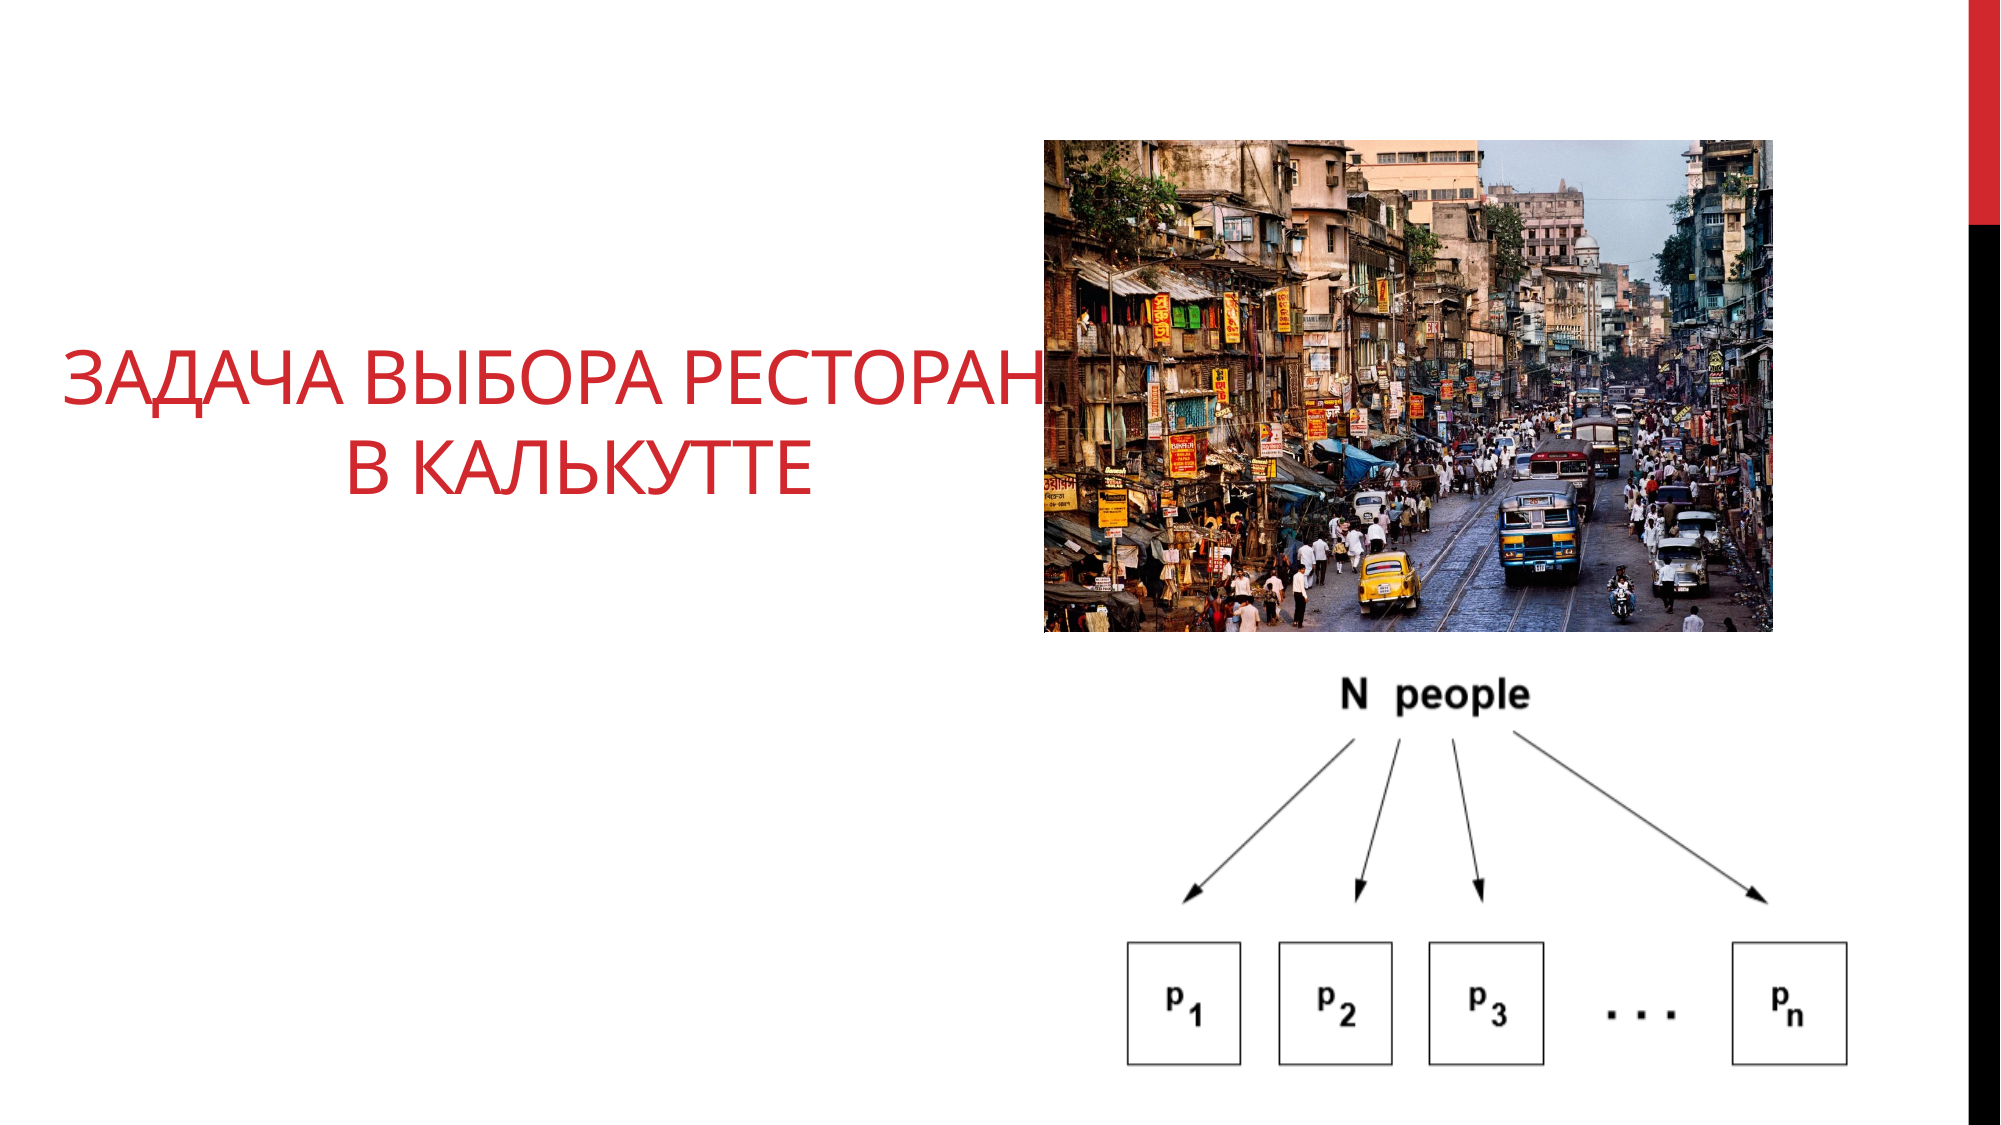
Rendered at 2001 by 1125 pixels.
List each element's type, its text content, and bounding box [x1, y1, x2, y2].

picture [1044, 140, 1863, 1097]
title Задача выбора ресторана в калькутте [44, 41, 1115, 518]
